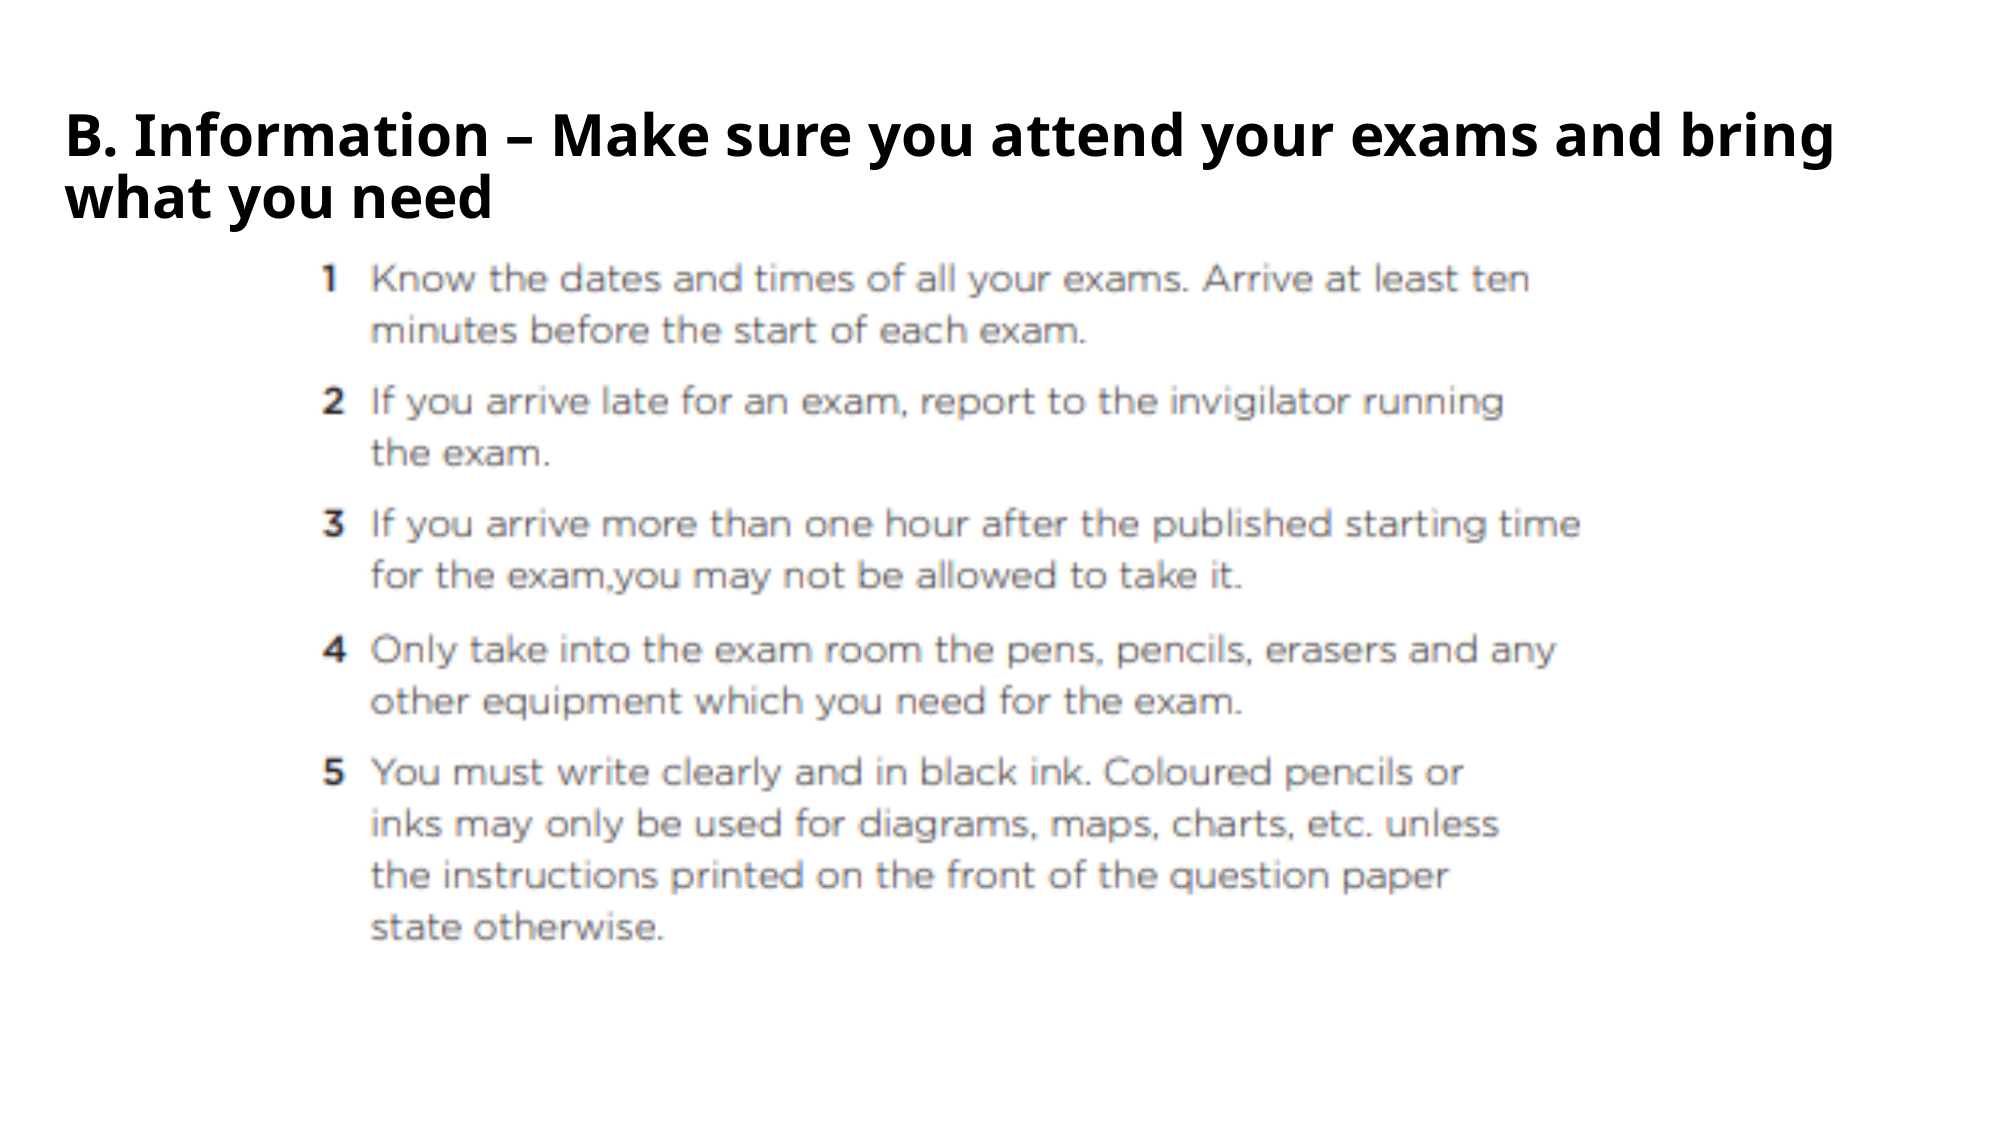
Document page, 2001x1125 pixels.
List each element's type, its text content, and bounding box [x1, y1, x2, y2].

title B. Information – Make sure you attend your exams and bring what you need [49, 59, 1863, 278]
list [307, 257, 1774, 973]
